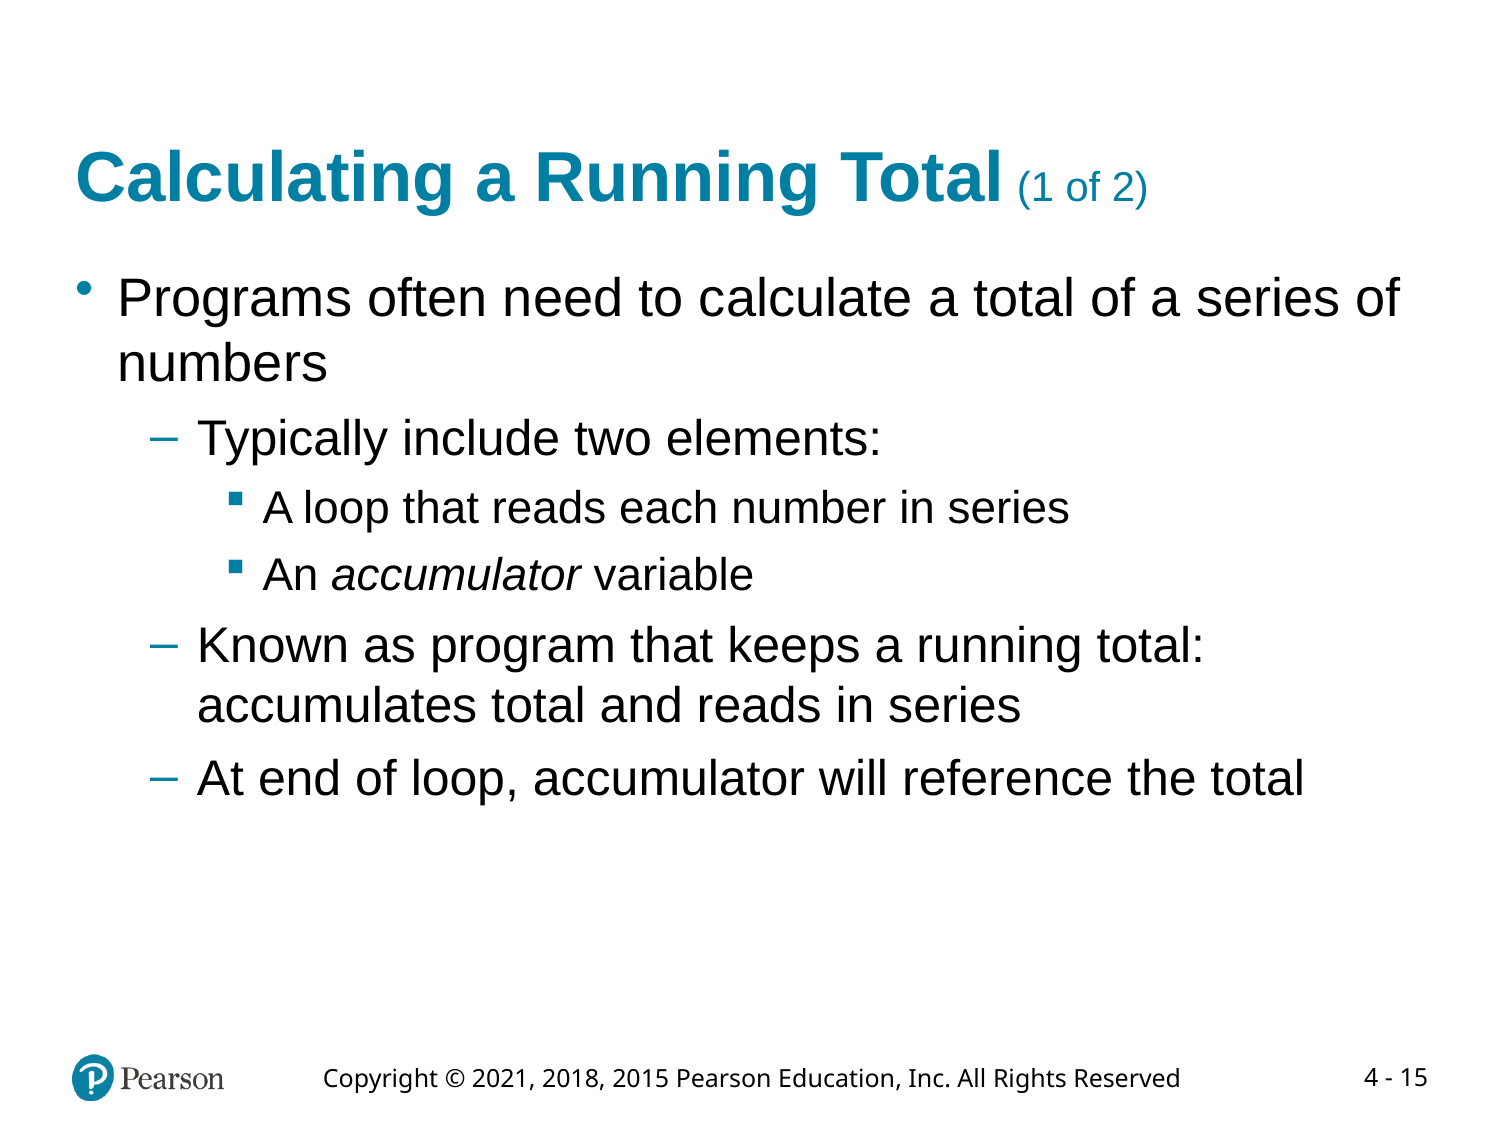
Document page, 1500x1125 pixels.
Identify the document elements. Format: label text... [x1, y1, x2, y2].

picture [99, 1054, 224, 1101]
title Calculating a Running Total (1 of 2) [75, 35, 1425, 216]
picture [72, 1087, 83, 1101]
picture [72, 1054, 89, 1072]
list Programs often need to calculate a total of a series of numbers Typically include two elements: A loop that reads each number in series An accumulator variable Known as program that keeps a running total: accumulates total and reads in series At end of loop, accumulator will reference the total [75, 262, 1425, 1005]
picture [81, 1064, 107, 1089]
